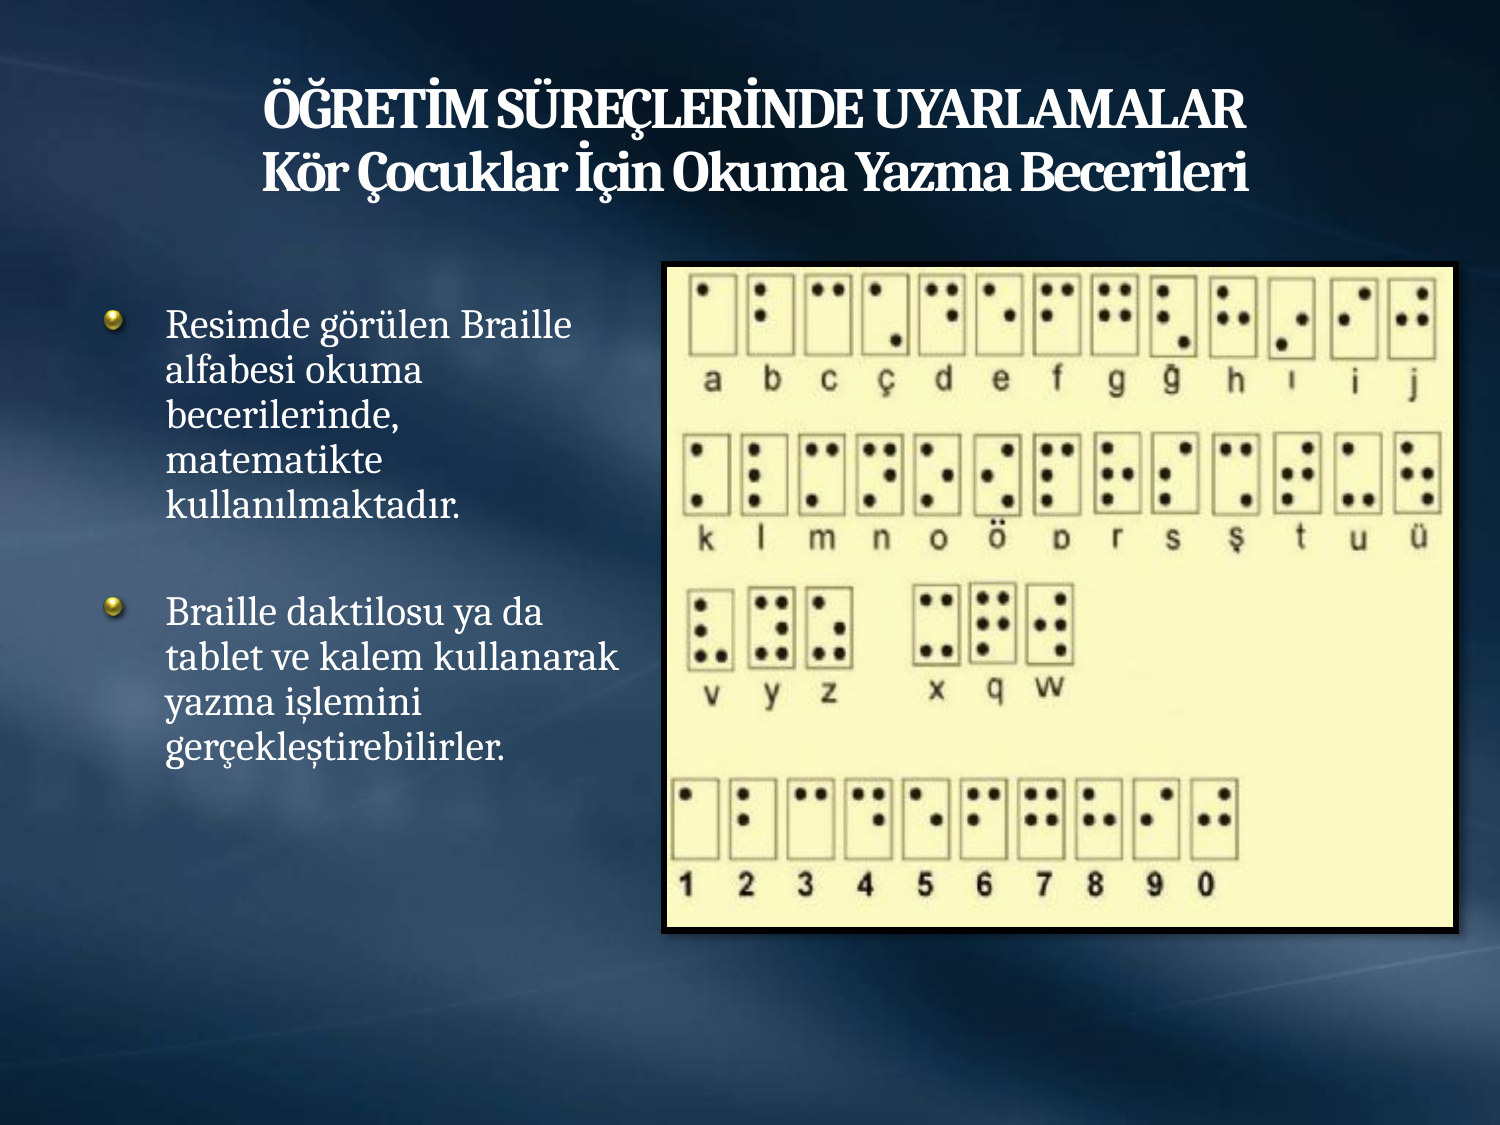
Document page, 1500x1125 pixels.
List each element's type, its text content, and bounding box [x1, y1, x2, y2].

picture [0, 0, 1500, 1125]
list Resimde görülen Braille alfabesi okuma becerilerinde, matematikte kullanılmaktadır. Braille daktilosu ya da tablet ve kalem kullanarak yazma işlemini gerçekleştirebilirler. [100, 302, 621, 823]
title ÖĞRETİM SÜREÇLERİNDE UYARLAMALAR Kör Çocuklar İçin Okuma Yazma Becerileri [88, 78, 1424, 220]
